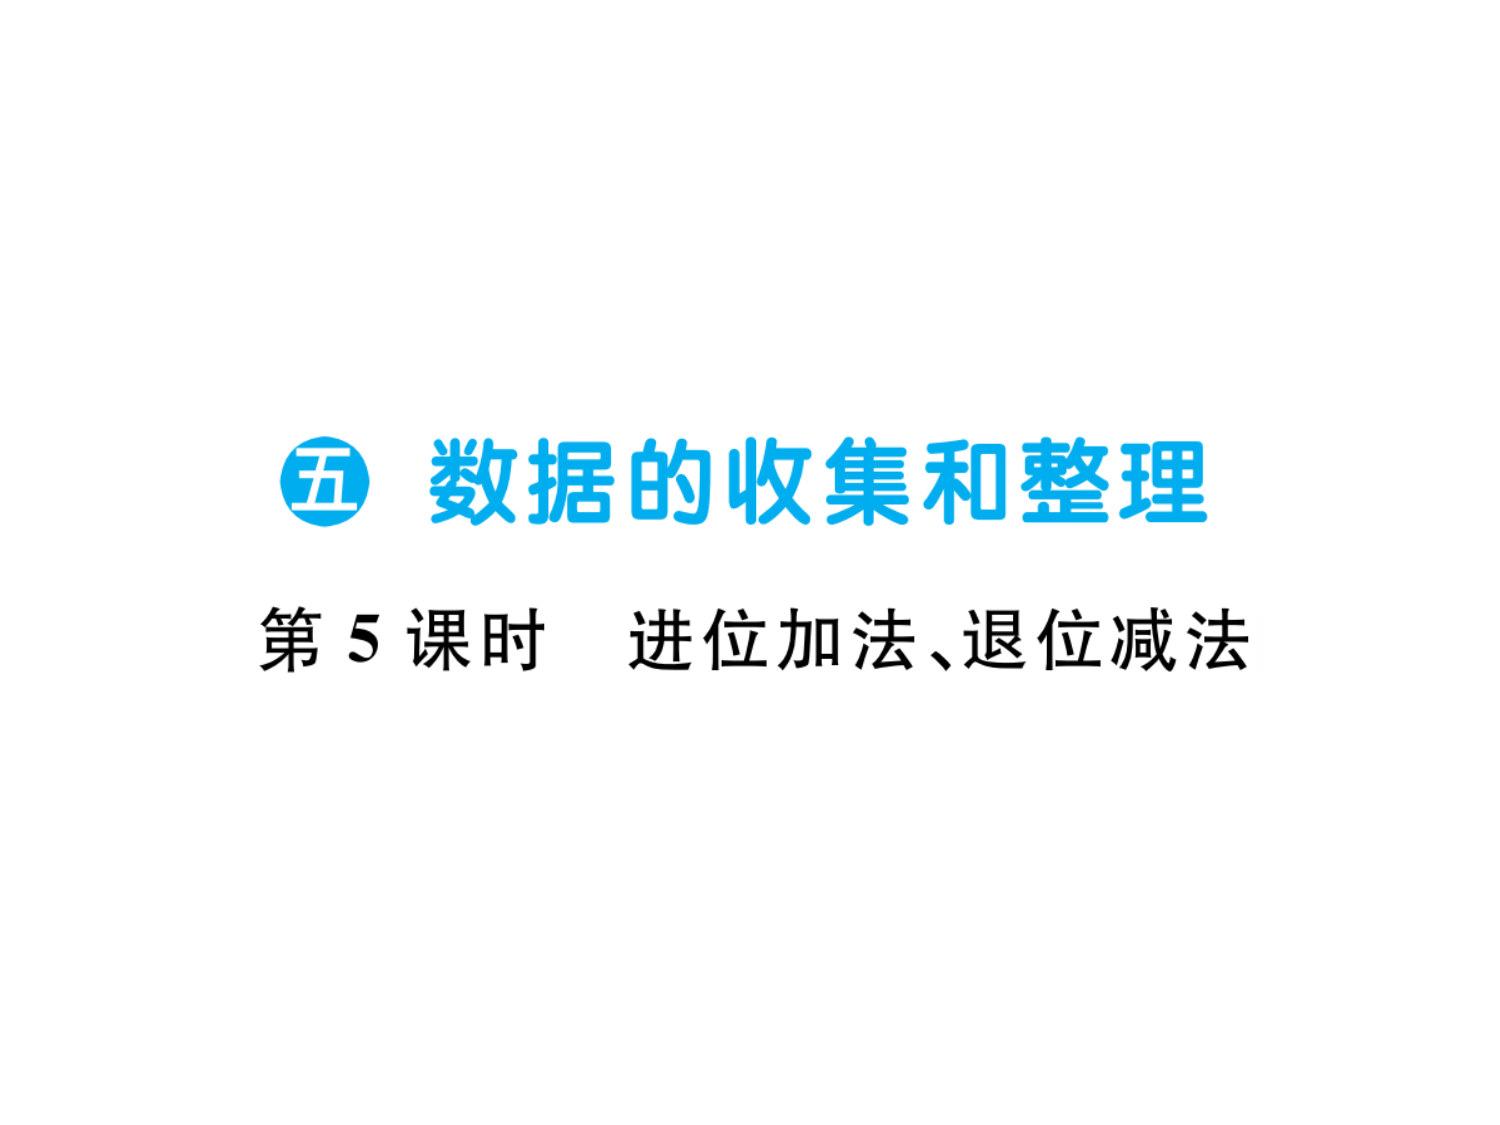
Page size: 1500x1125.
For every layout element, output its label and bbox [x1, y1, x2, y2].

picture [238, 585, 1262, 698]
picture [262, 420, 1238, 540]
